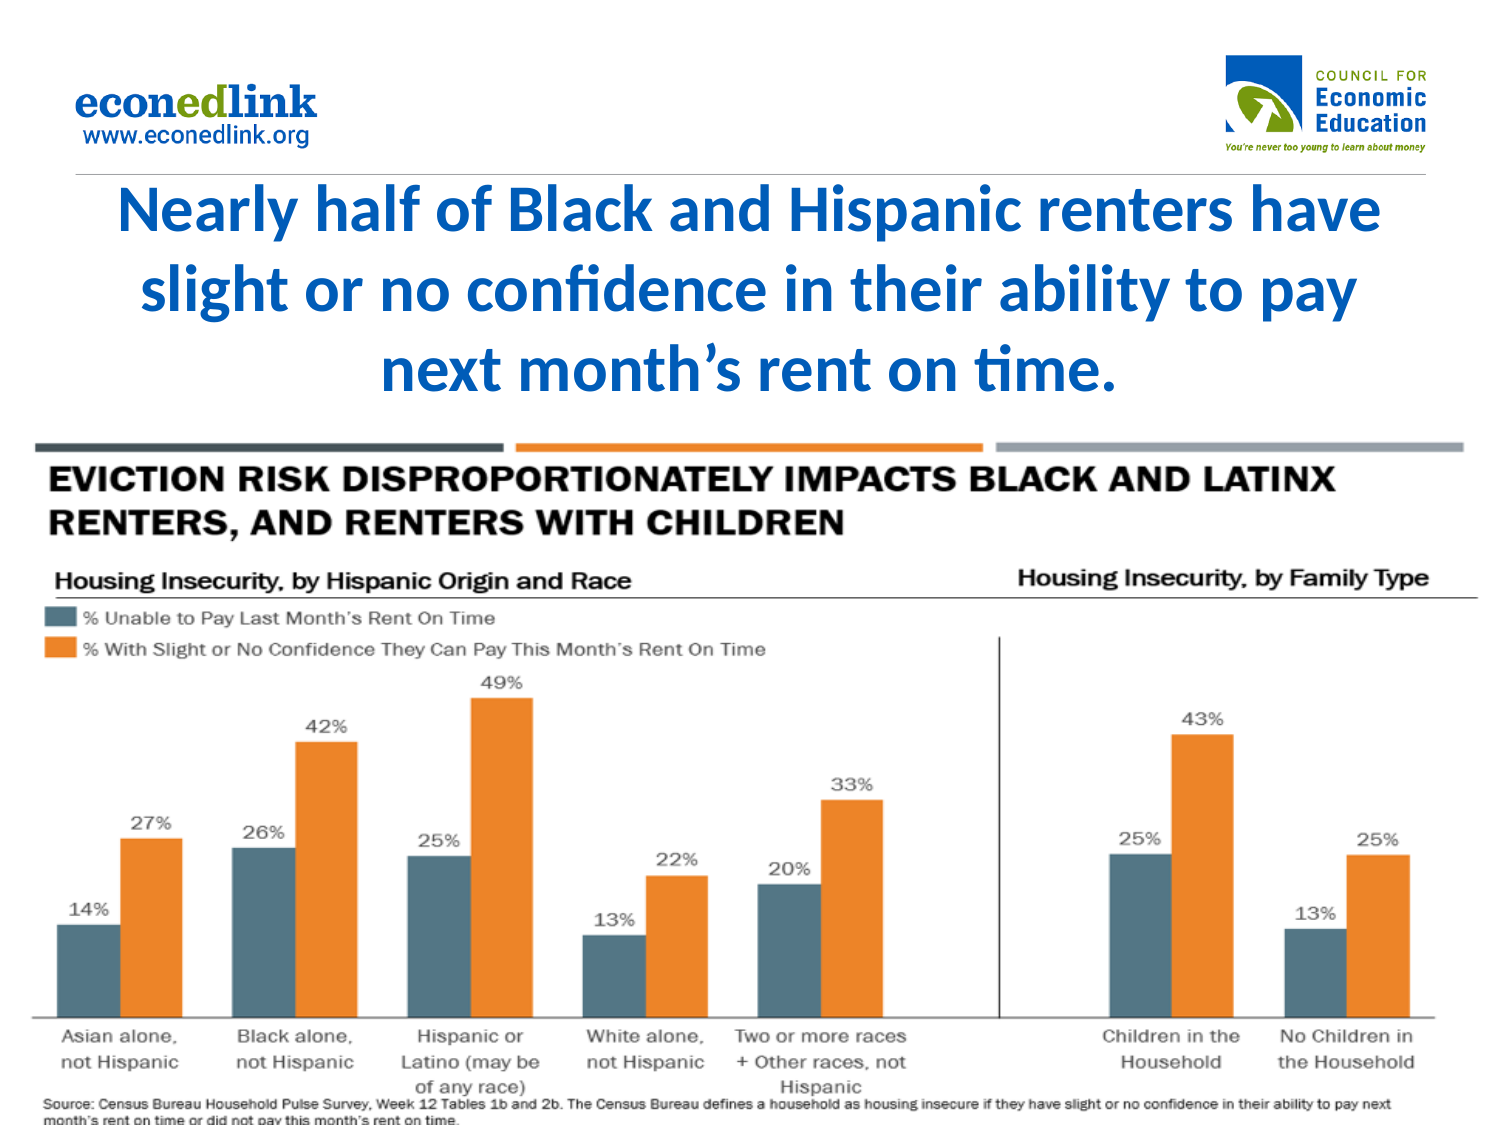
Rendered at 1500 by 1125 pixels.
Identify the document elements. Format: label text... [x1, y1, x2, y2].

title Nearly half of Black and Hispanic renters have slight or no confidence in their ability to pay next month’s rent on time. [75, 191, 1425, 379]
picture [0, 0, 1500, 1125]
